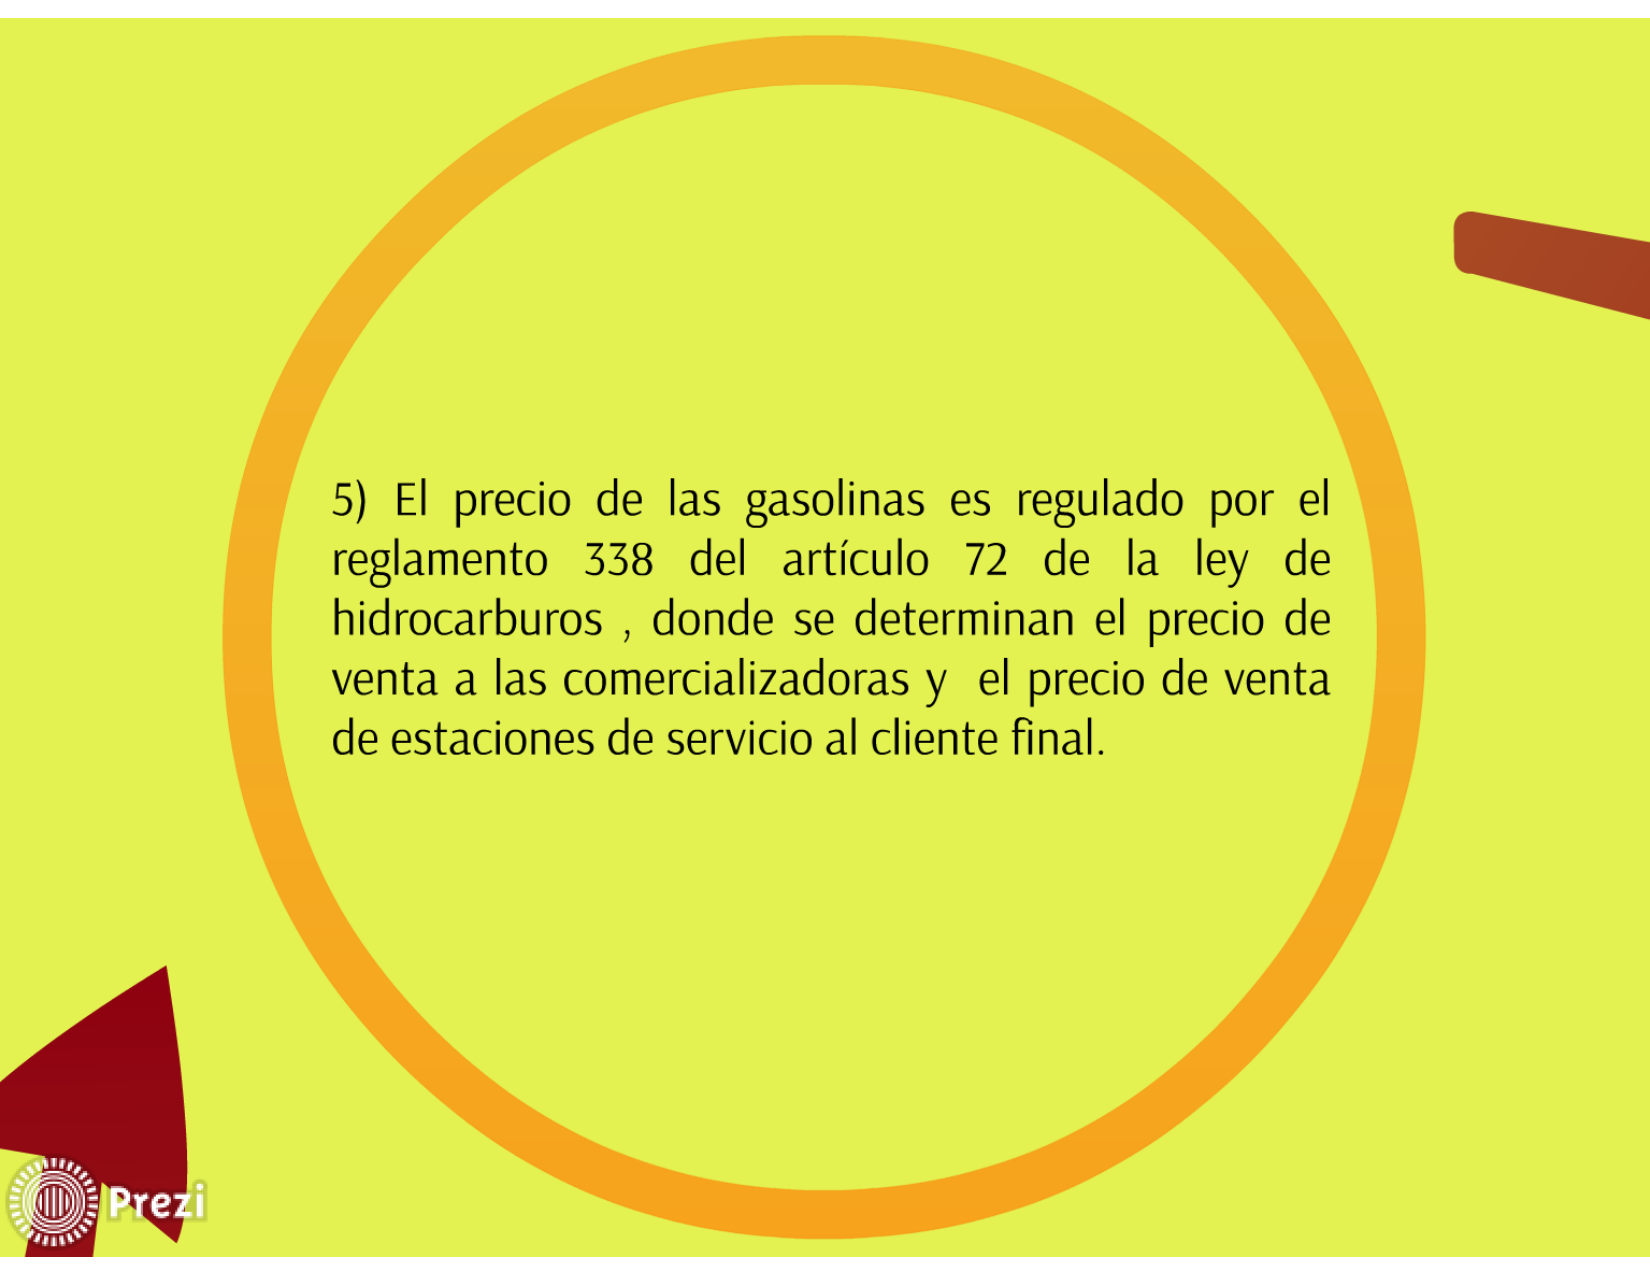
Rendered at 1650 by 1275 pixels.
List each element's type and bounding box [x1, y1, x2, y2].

text_box [0, 18, 1650, 1257]
